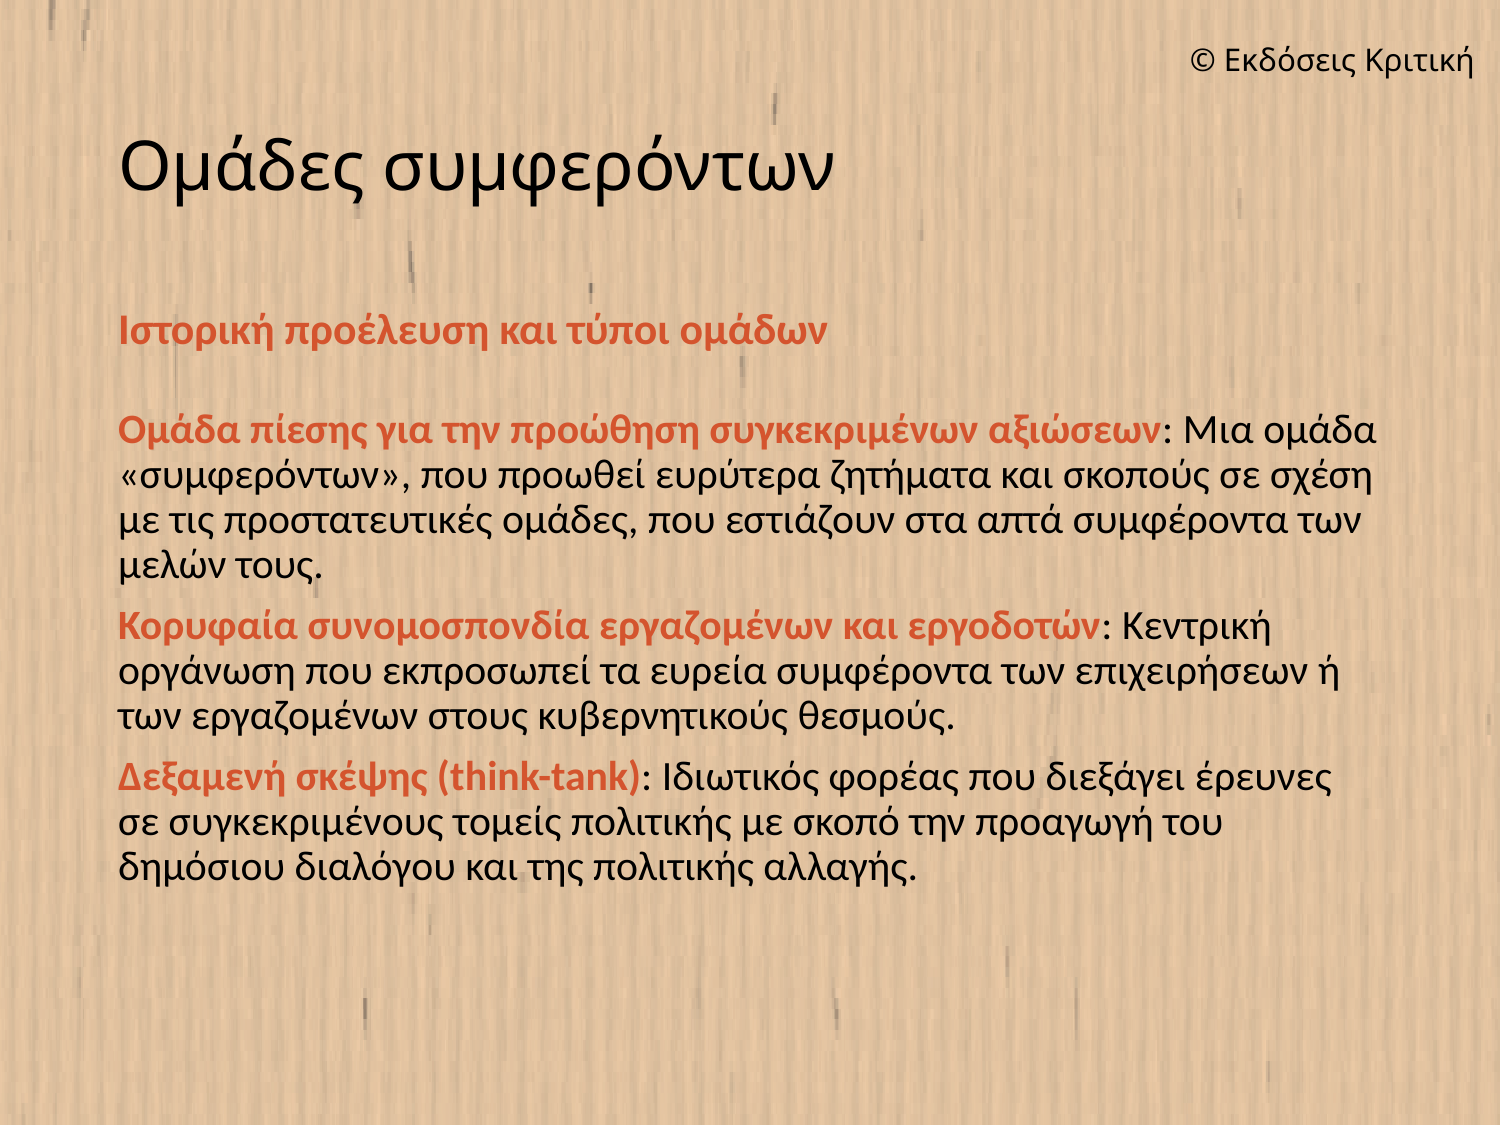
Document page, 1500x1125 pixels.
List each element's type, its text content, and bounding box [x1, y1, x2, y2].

title Ομάδες συμφερόντων [103, 59, 1397, 278]
list Ιστορική προέλευση και τύποι ομάδων Ομάδα πίεσης για την προώθηση συγκεκριμένων αξιώσεων: Μια ομάδα «συμφερόντων», που προωθεί ευρύτερα ζητήματα και σκοπούς σε σχέση με τις προστατευτικές ομάδες, που εστιάζουν στα απτά συμφέροντα των μελών τους. Κορυφαία συνομοσπονδία εργαζομένων και εργοδοτών: Κεντρική οργάνωση που εκπροσωπεί τα ευρεία συμφέροντα των επιχειρήσεων ή των εργαζομένων στους κυβερνητικούς θεσμούς. Δεξαμενή σκέψης (think-tank): Ιδιωτικός φορέας που διεξάγει έρευνες σε συγκεκριμένους τομείς πολιτικής με σκοπό την προαγωγή του δημόσιου διαλόγου και της πολιτικής αλλαγής. [103, 299, 1397, 1014]
picture [0, 0, 1500, 1125]
